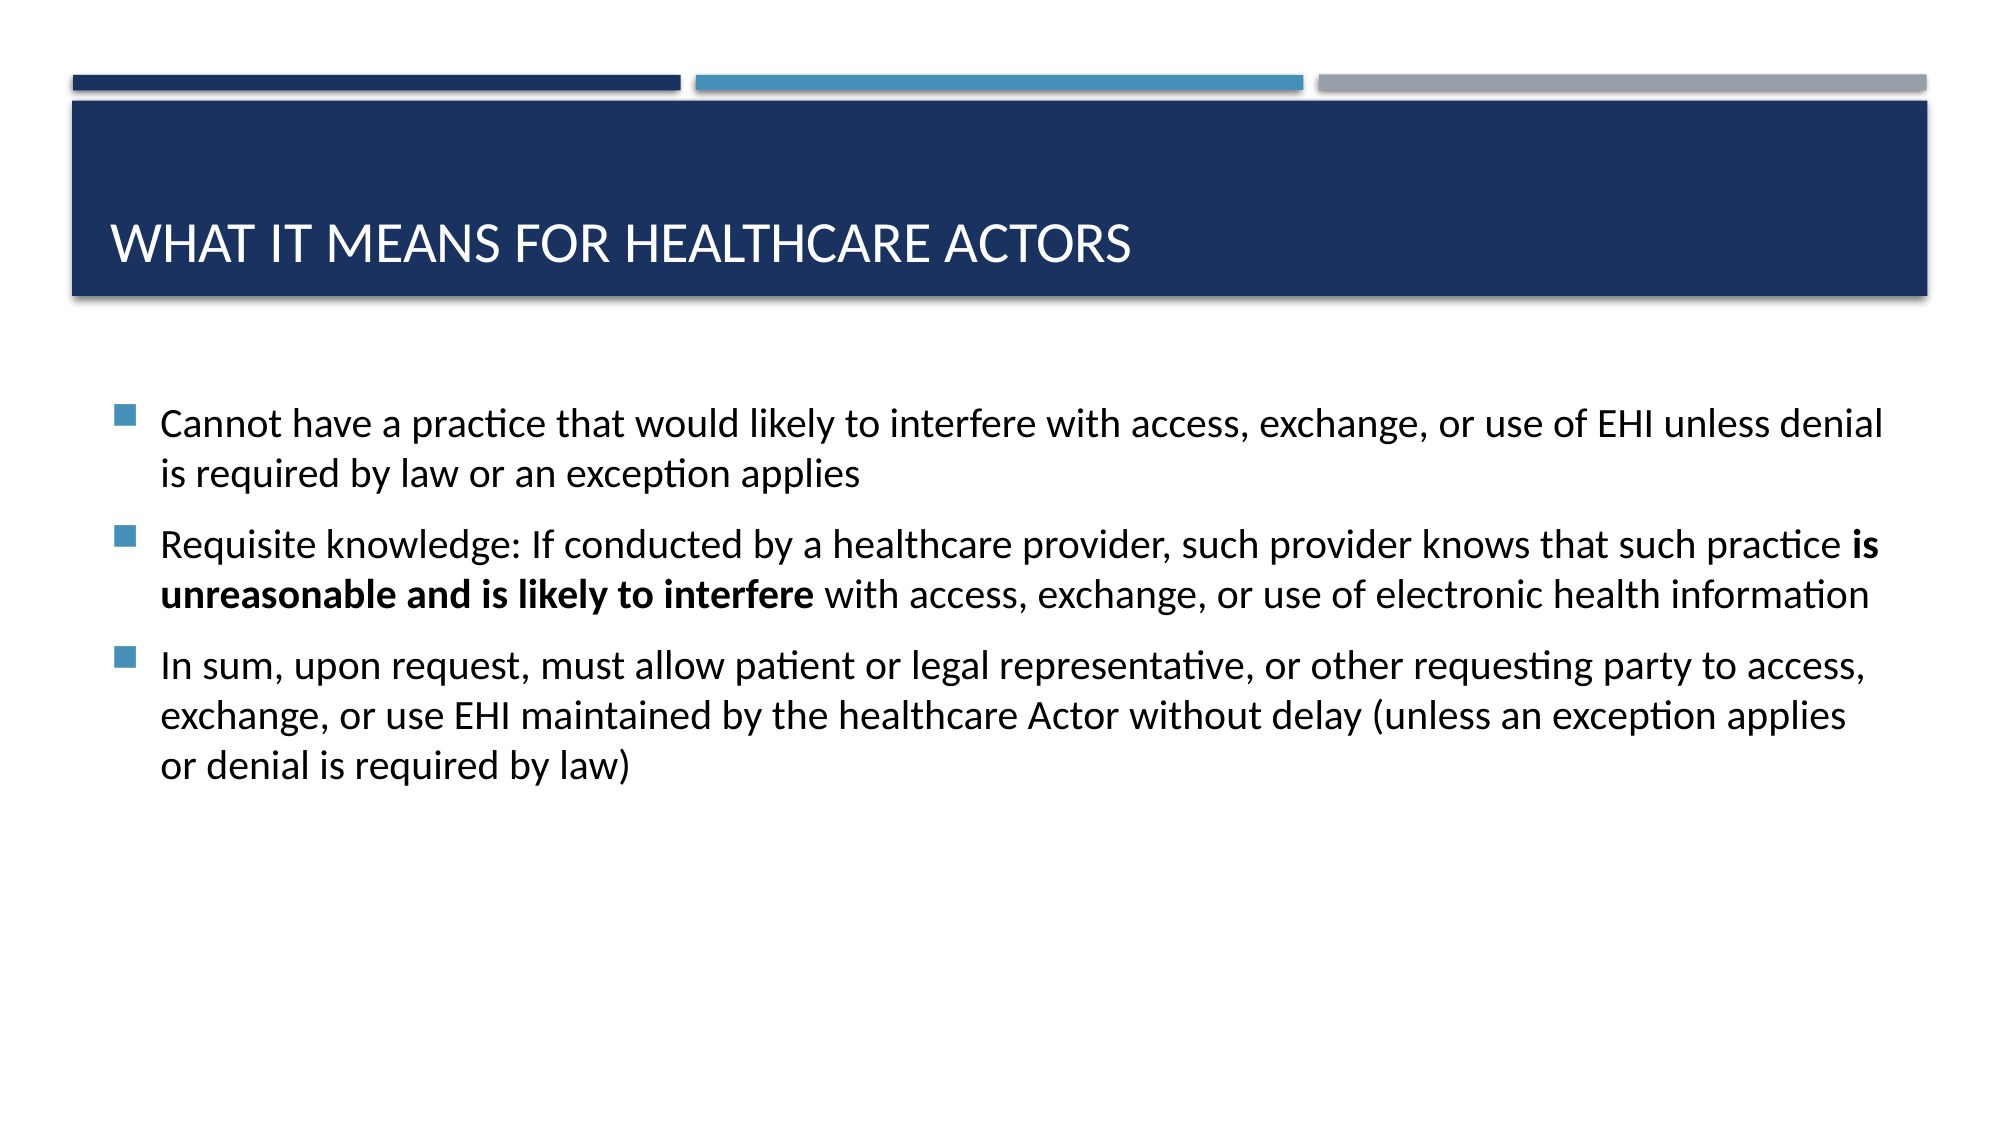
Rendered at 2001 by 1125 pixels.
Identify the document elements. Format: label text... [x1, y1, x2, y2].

title What it means for healthcare Actors [95, 115, 1905, 282]
list Cannot have a practice that would likely to interfere with access, exchange, or use of EHI unless denial is required by law or an exception applies Requisite knowledge: If conducted by a healthcare provider, such provider knows that such practice is unreasonable and is likely to interfere with access, exchange, or use of electronic health information In sum, upon request, must allow patient or legal representative, or other requesting party to access, exchange, or use EHI maintained by the healthcare Actor without delay (unless an exception applies or denial is required by law) [95, 357, 1905, 962]
